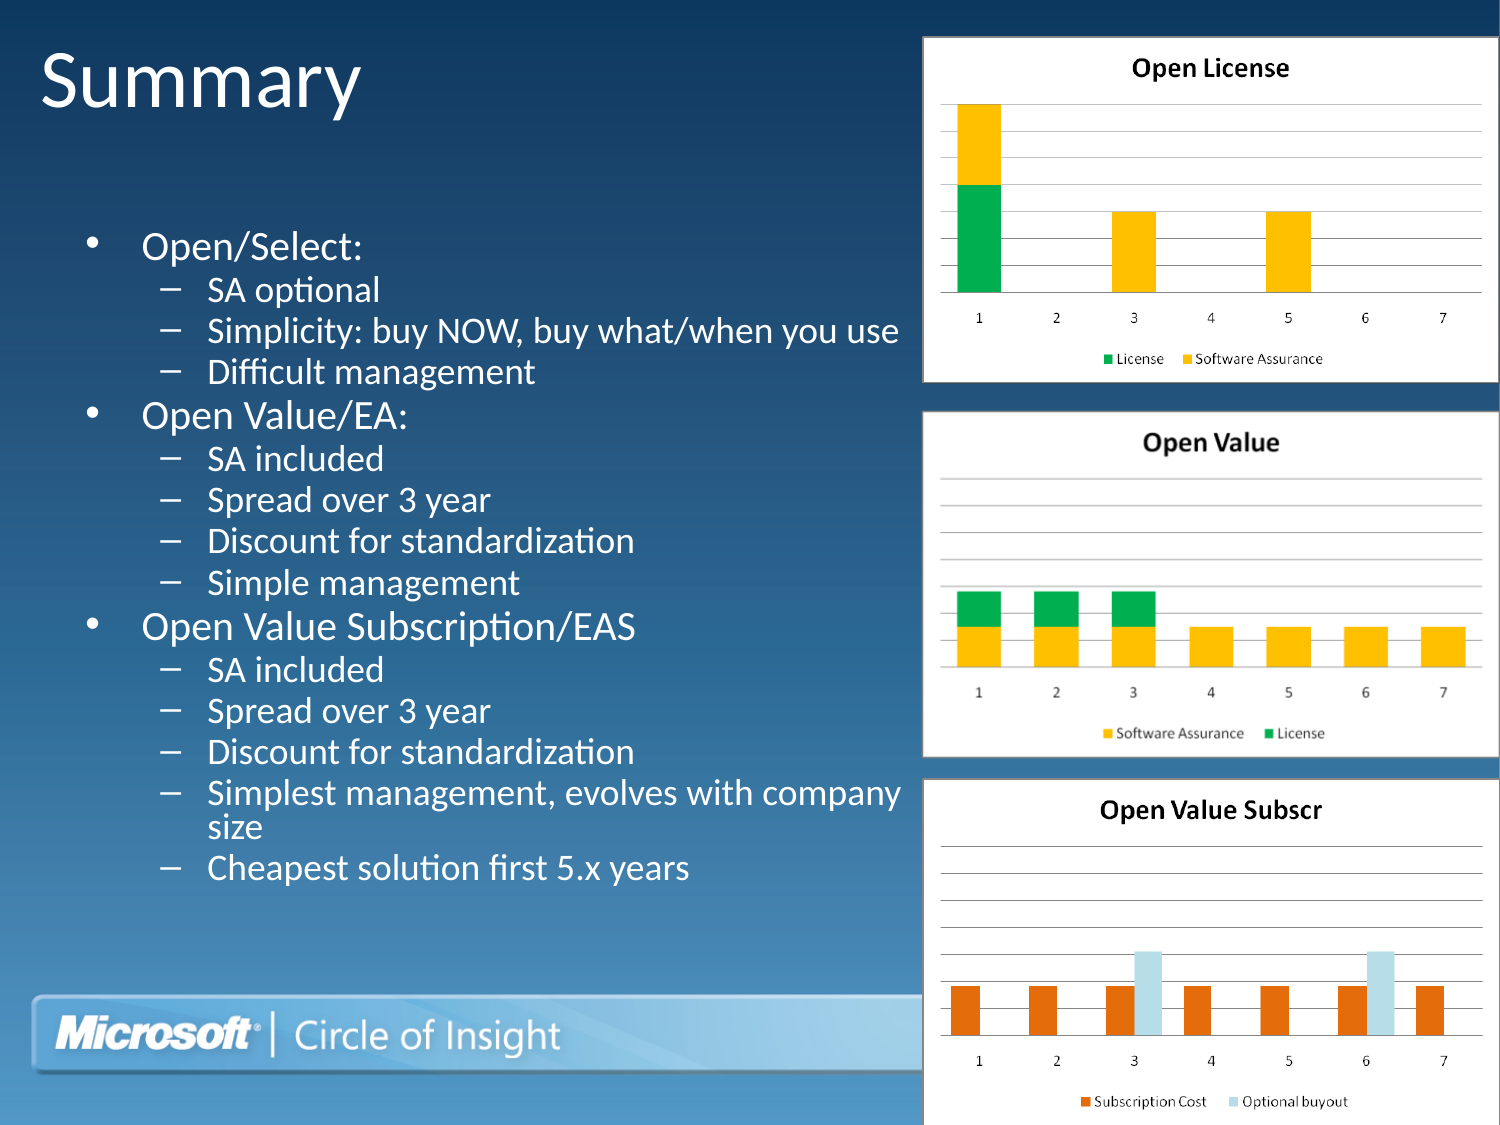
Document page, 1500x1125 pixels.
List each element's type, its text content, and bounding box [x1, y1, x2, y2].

title Summary [25, 17, 1376, 130]
list Open/Select: SA optional Simplicity: buy NOW, buy what/when you use Difficult management Open Value/EA: SA included Spread over 3 year Discount for standardization Simple management Open Value Subscription/EAS SA included Spread over 3 year Discount for standardization Simplest management, evolves with company size Cheapest solution first 5.x years [70, 222, 938, 1067]
picture [0, 0, 1500, 1125]
